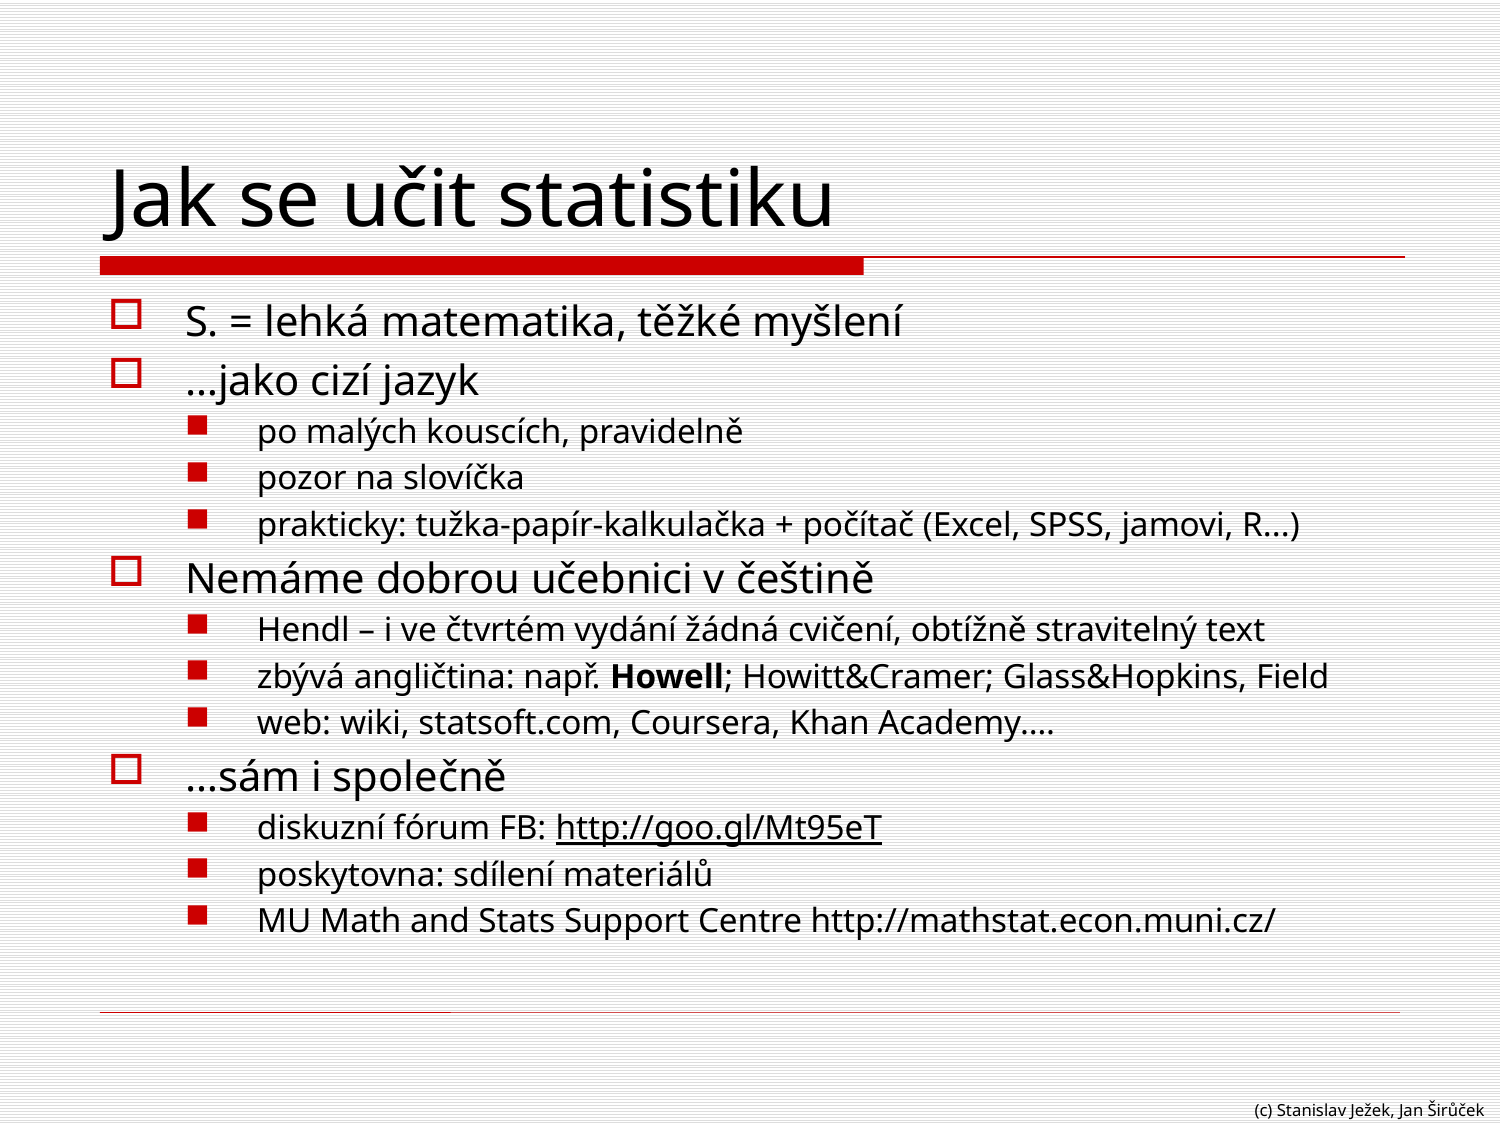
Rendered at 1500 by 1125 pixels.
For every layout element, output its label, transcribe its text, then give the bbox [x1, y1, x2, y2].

footer (c) Stanislav Ježek, Jan Širůček [1024, 1092, 1500, 1125]
list S. = lehká matematika, těžké myšlení …jako cizí jazyk po malých kouscích, pravidelně pozor na slovíčka prakticky: tužka-papír-kalkulačka + počítač (Excel, SPSS, jamovi, R...) Nemáme dobrou učebnici v češtině Hendl – i ve čtvrtém vydání žádná cvičení, obtížně stravitelný text zbývá angličtina: např. Howell; Howitt&Cramer; Glass&Hopkins, Field web: wiki, statsoft.com, Coursera, Khan Academy…. …sám i společně diskuzní fórum FB: http://goo.gl/Mt95eT poskytovna: sdílení materiálů MU Math and Stats Support Centre http://mathstat.econ.muni.cz/ [92, 287, 1406, 1059]
title Jak se učit statistiku [94, 50, 1407, 250]
